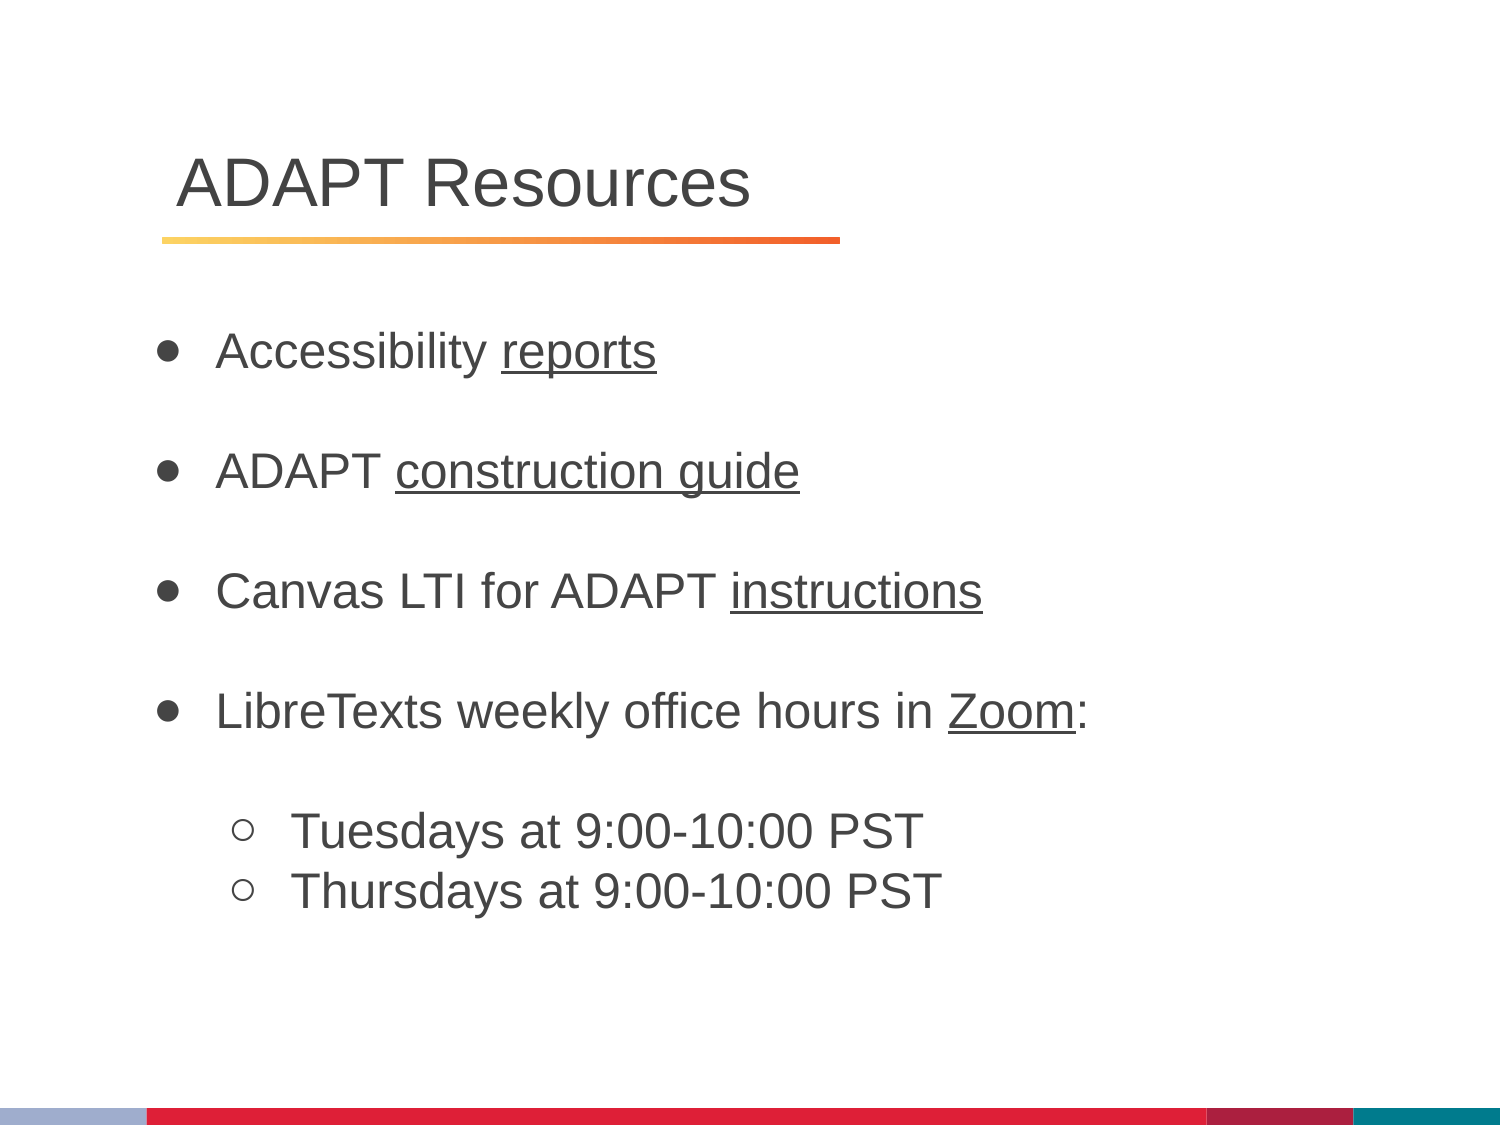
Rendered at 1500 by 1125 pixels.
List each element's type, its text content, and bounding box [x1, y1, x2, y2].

text_box [161, 236, 840, 245]
title ADAPT Resources [161, 95, 1222, 237]
text_box Accessibility reports ADAPT construction guide Canvas LTI for ADAPT instructions LibreTexts weekly office hours in Zoom: Tuesdays at 9:00-10:00 PST Thursdays at 9:00-10:00 PST [125, 303, 1429, 1048]
